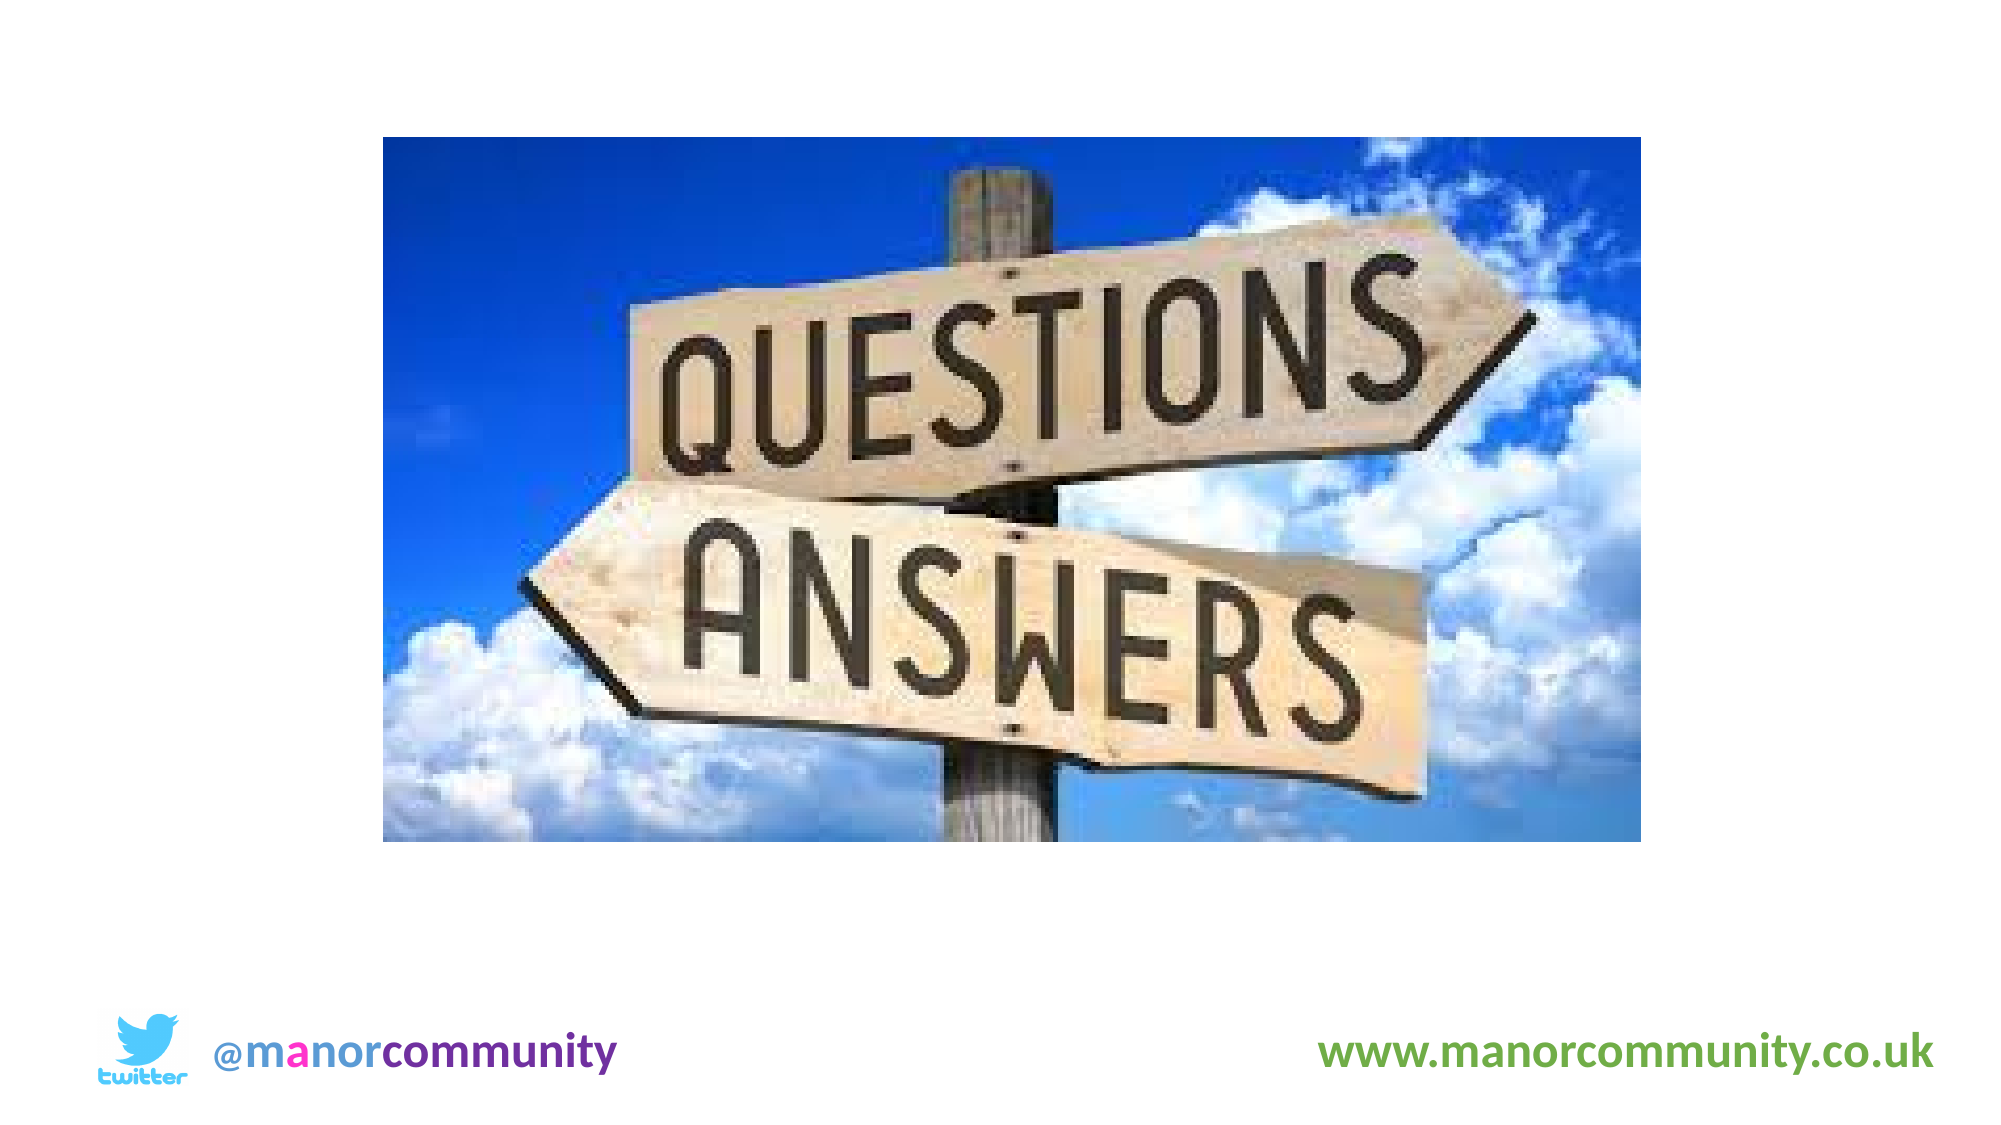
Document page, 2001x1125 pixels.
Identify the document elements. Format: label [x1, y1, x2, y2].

picture [97, 1008, 189, 1086]
picture [383, 137, 1641, 842]
